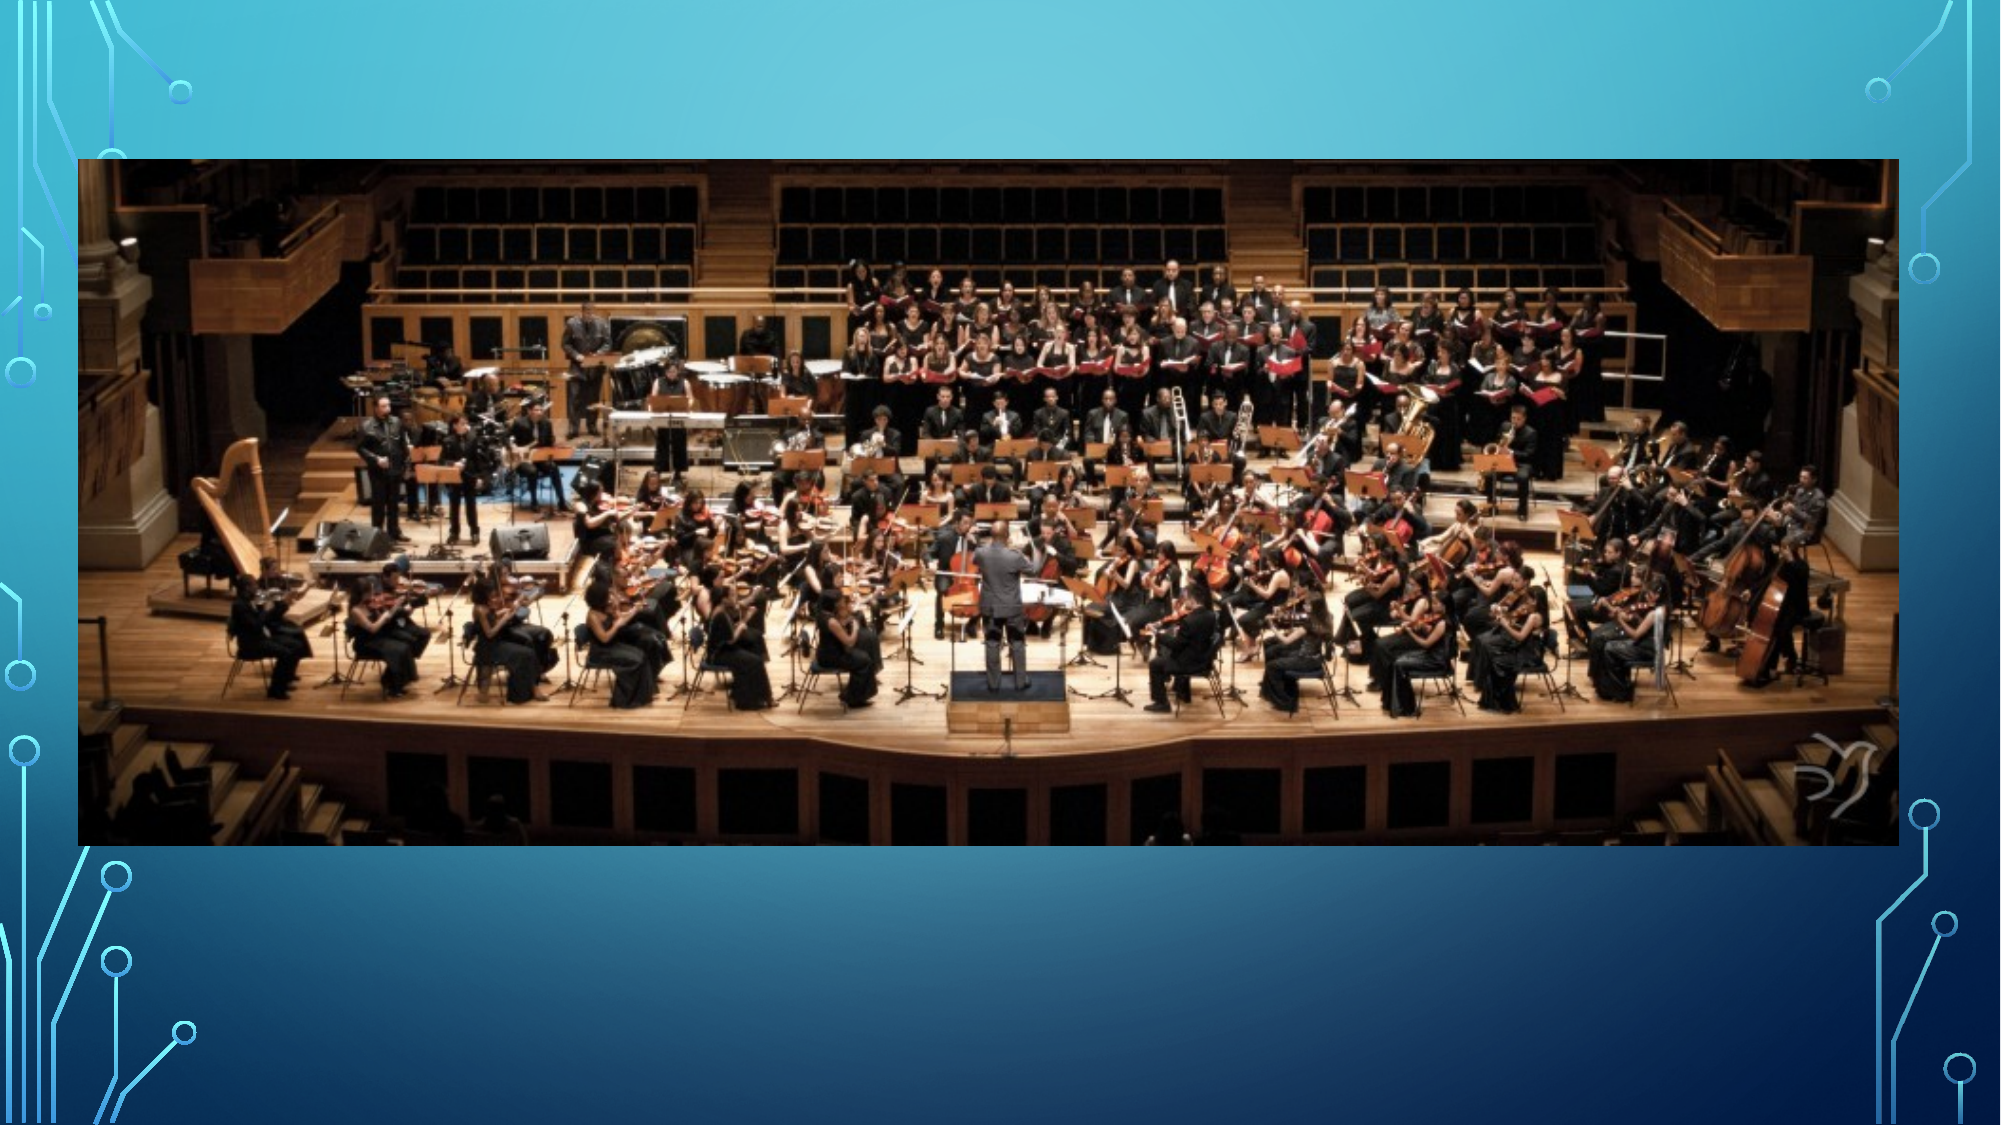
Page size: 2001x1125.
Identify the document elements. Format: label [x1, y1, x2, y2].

picture [78, 158, 1899, 846]
